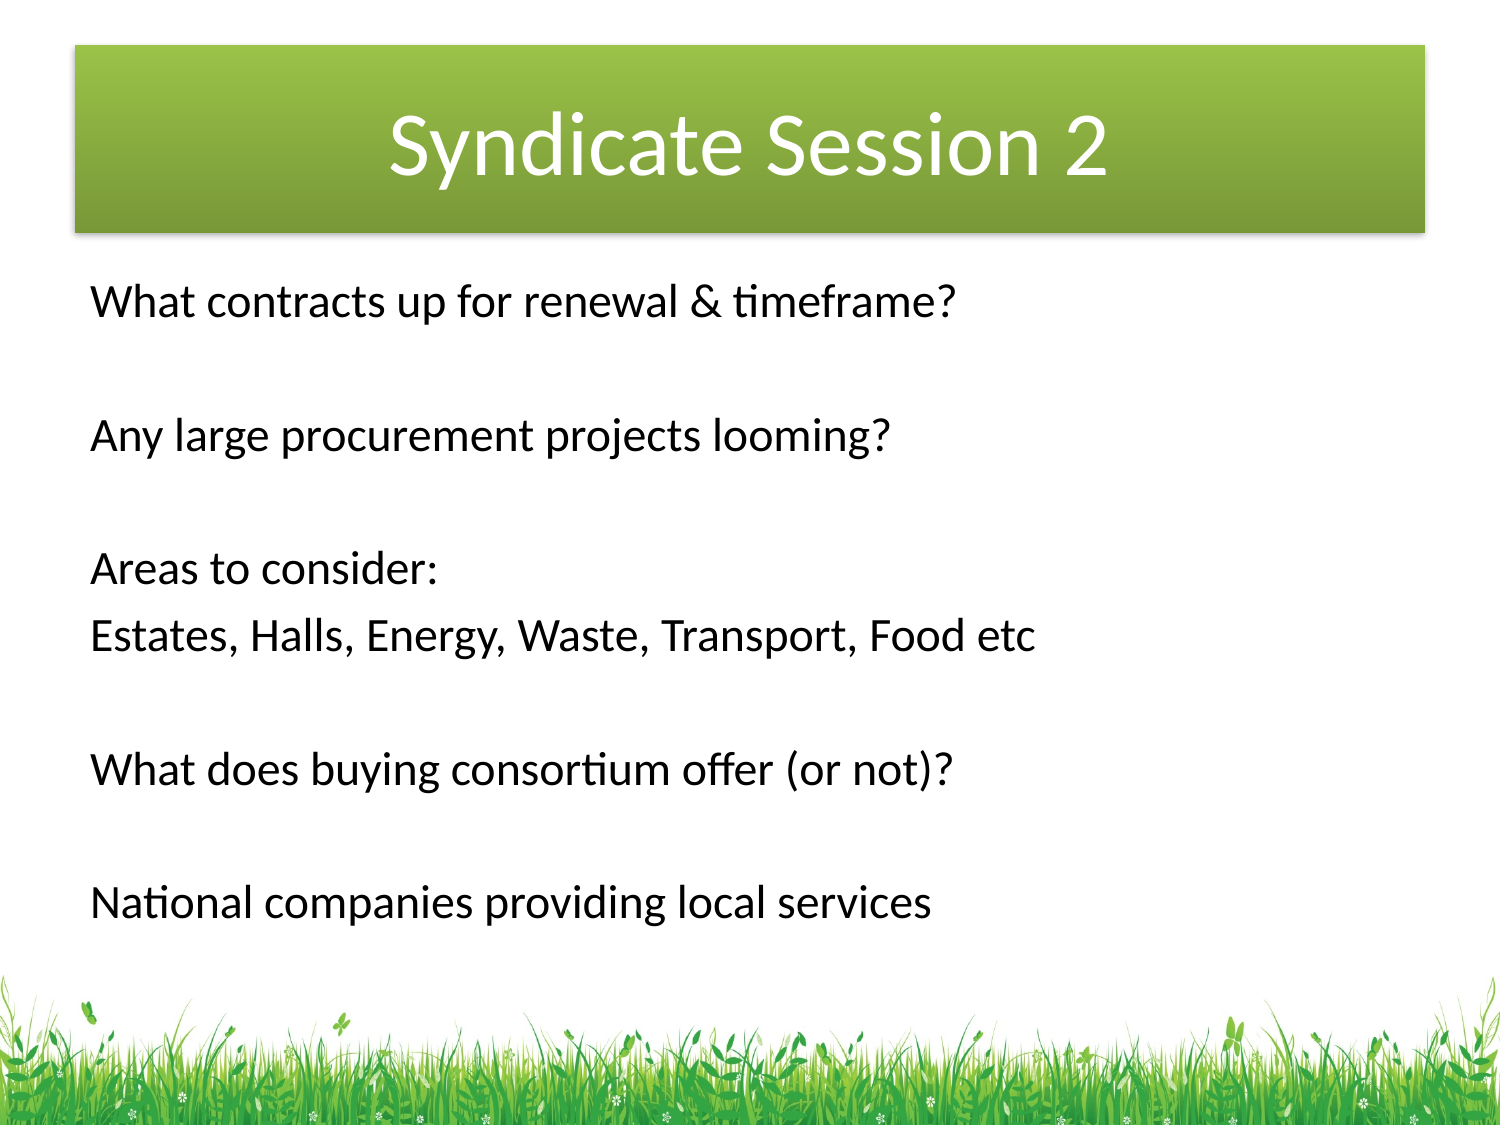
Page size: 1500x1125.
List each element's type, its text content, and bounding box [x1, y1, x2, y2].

title Syndicate Session 2 [75, 45, 1425, 233]
list What contracts up for renewal & timeframe? Any large procurement projects looming? Areas to consider: Estates, Halls, Energy, Waste, Transport, Food etc What does buying consortium offer (or not)? National companies providing local services [75, 262, 1425, 941]
picture [0, 975, 1500, 1125]
